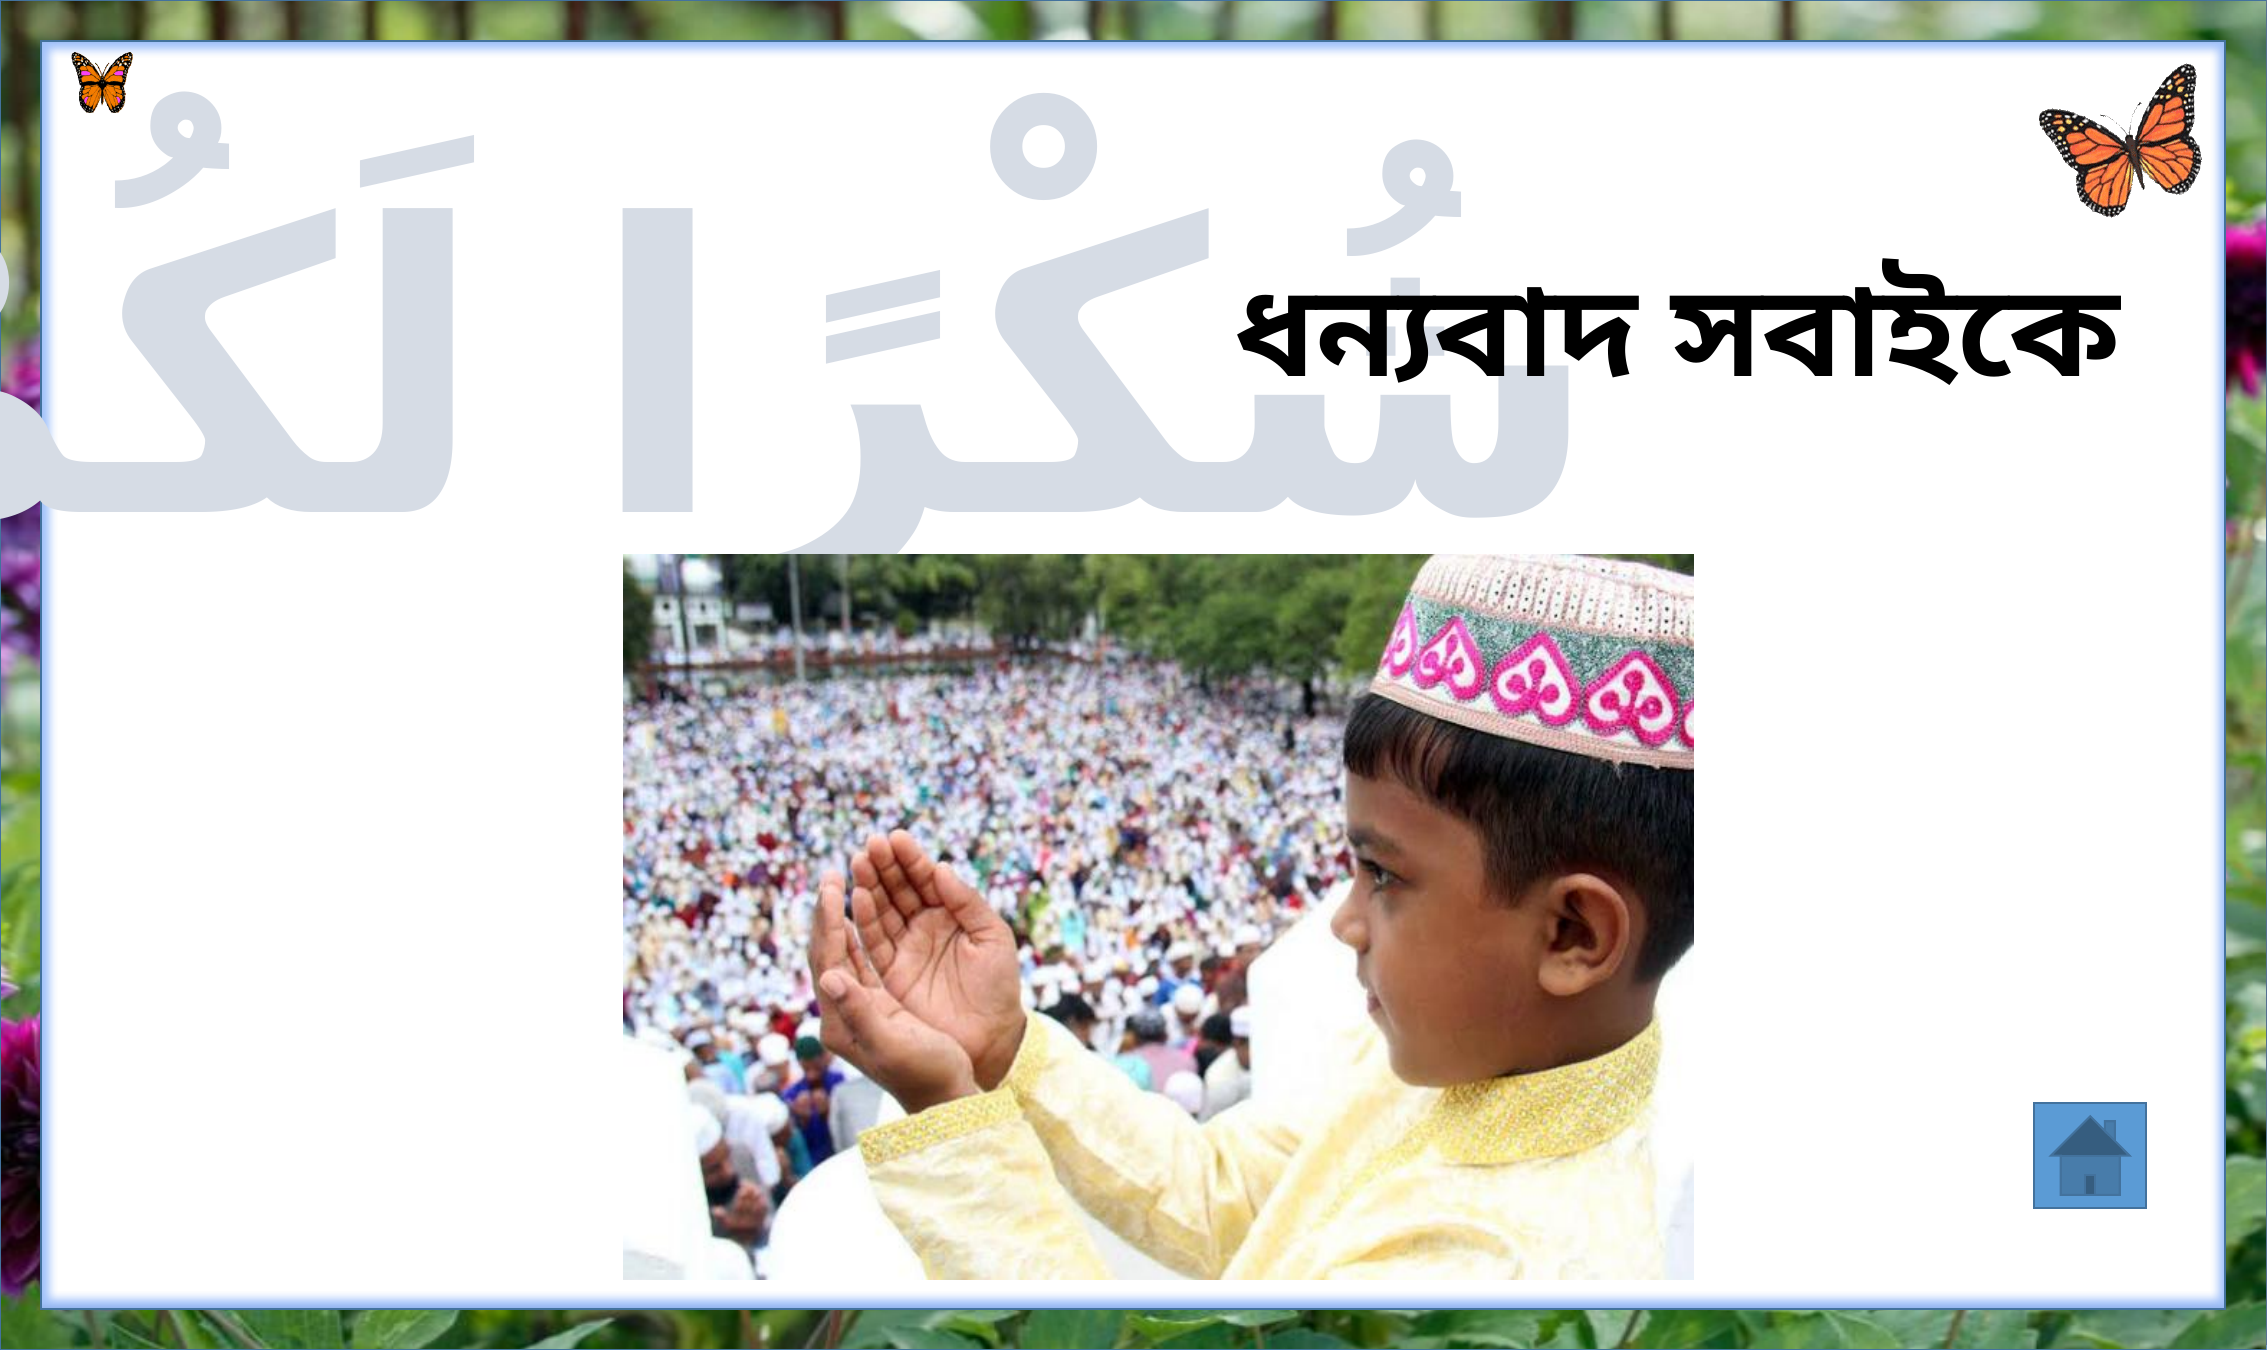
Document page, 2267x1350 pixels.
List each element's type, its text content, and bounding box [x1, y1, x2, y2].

text_box [2033, 1102, 2147, 1209]
text_box [0, 0, 2267, 1350]
picture [55, 44, 149, 117]
picture [623, 554, 1694, 1280]
text_box شُكْرًا لَكُمْ [0, 103, 1620, 602]
text_box ধন্যবাদ সবাইকে [1217, 238, 2138, 411]
picture [2034, 57, 2206, 222]
